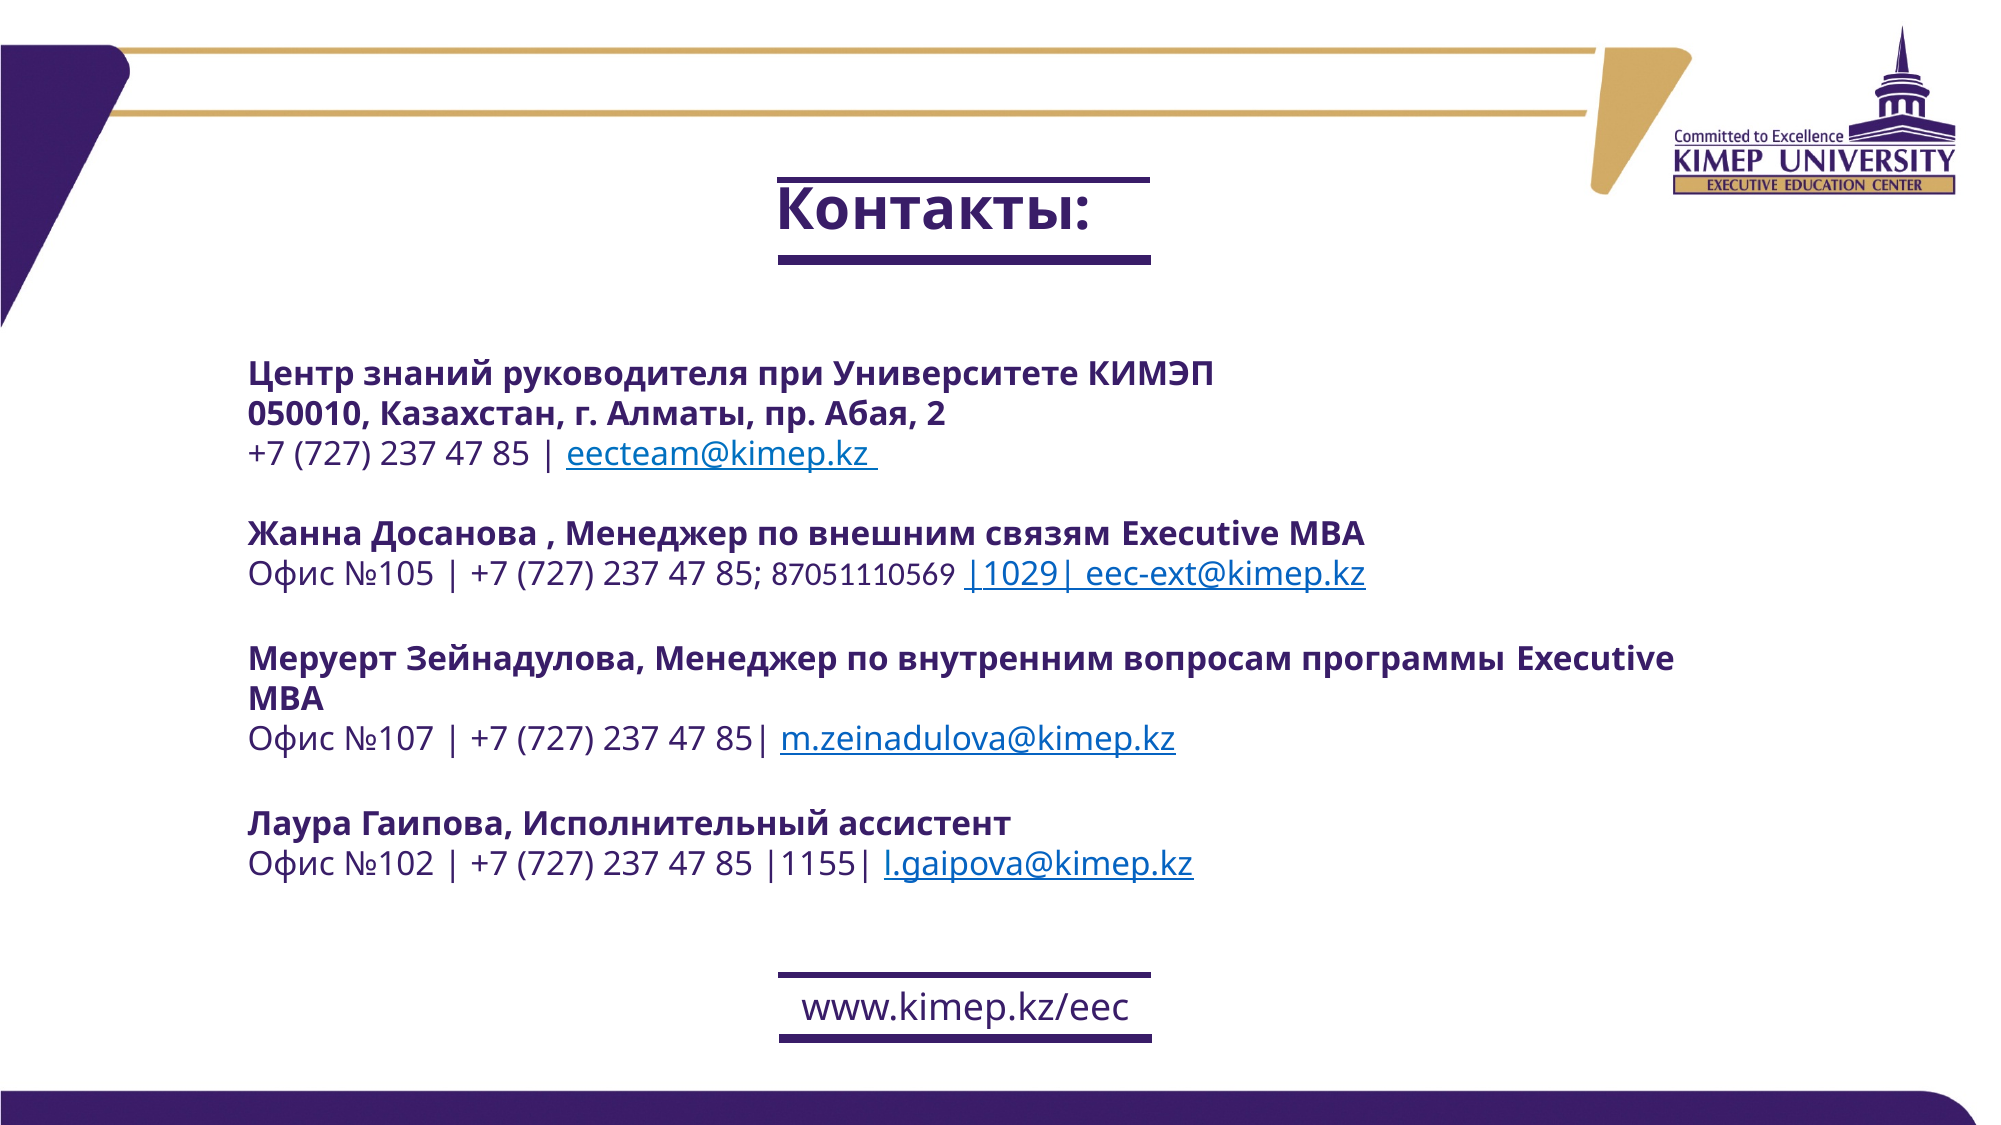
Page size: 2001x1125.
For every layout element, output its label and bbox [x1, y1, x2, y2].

picture [0, 0, 2001, 1125]
text_box [776, 172, 1151, 260]
text_box [746, 975, 1185, 1039]
